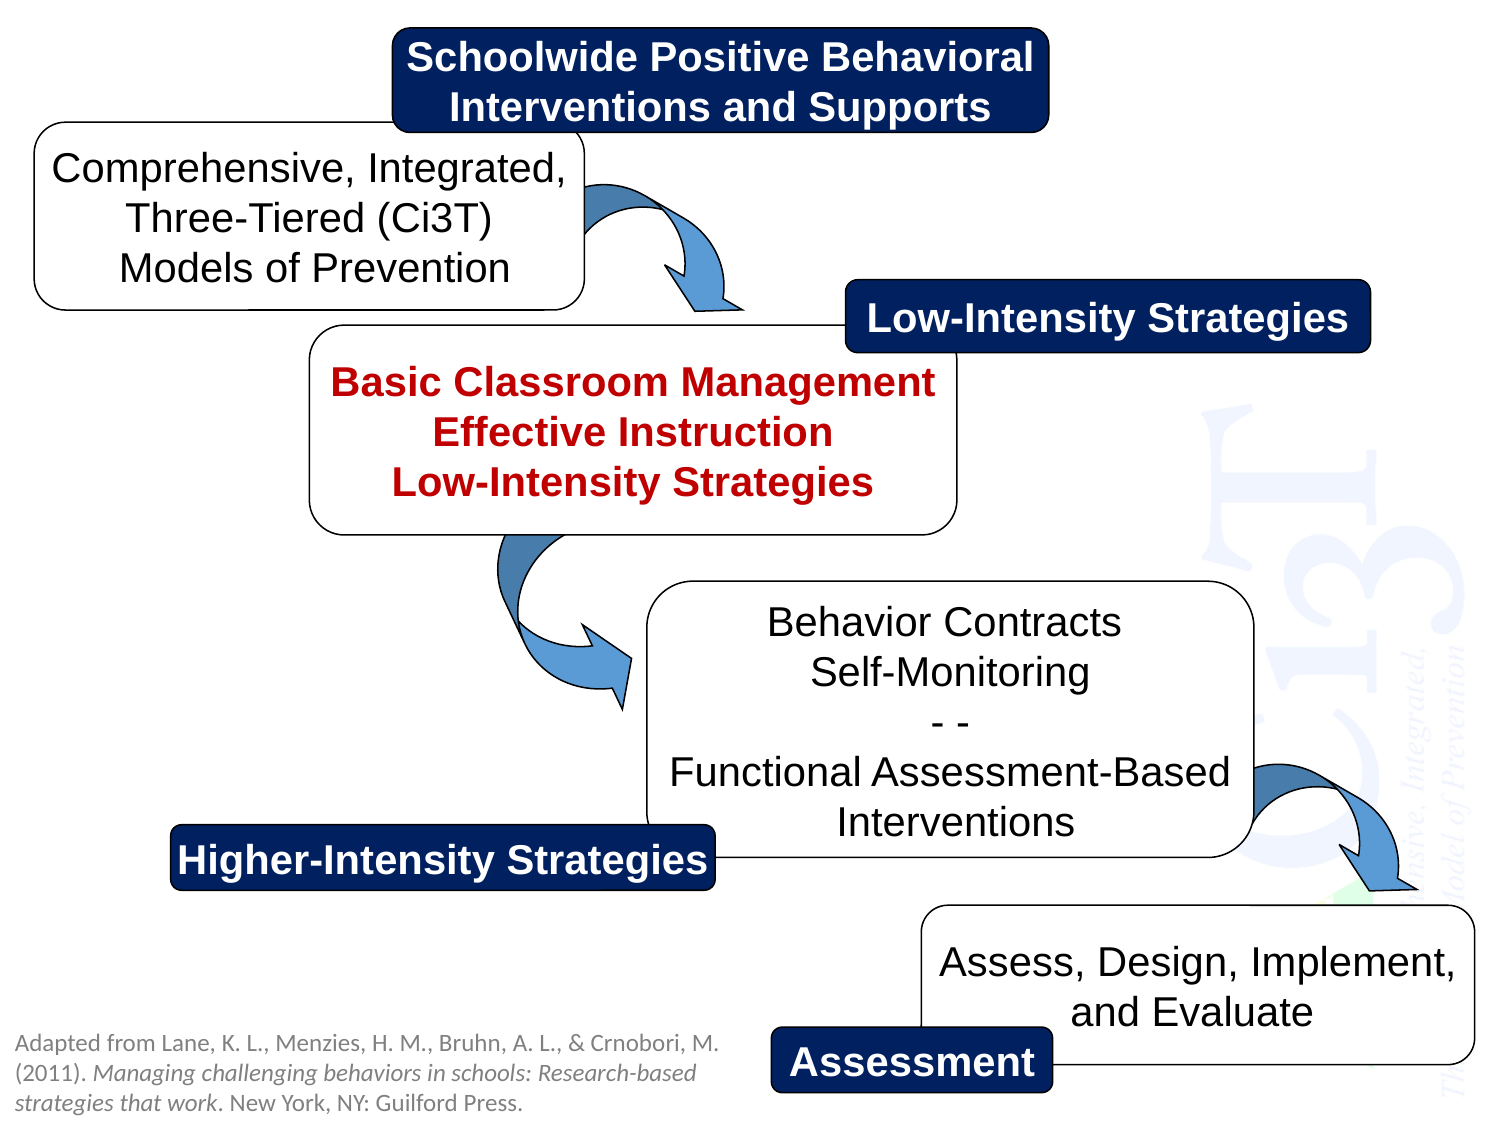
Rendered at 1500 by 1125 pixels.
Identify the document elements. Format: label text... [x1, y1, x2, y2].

text_box Higher-Intensity Strategies [170, 824, 716, 891]
text_box Assessment [771, 1027, 1053, 1093]
text_box Behavior Contracts Self-Monitoring - - Functional Assessment-Based Interventions [646, 581, 1254, 858]
text_box Low-Intensity Strategies [845, 279, 1371, 353]
text_box [1253, 764, 1417, 891]
text_box Basic Classroom Management Effective Instruction Low-Intensity Strategies [309, 325, 957, 535]
text_box Assess, Design, Implement, and Evaluate [921, 905, 1475, 1065]
text_box [497, 535, 632, 710]
text_box Adapted from Lane, K. L., Menzies, H. M., Bruhn, A. L., & Crnobori, M. (2011). Managing challenging behaviors in schools: Research-based strategies that work. New York, NY: Guilford Press. [0, 1018, 750, 1124]
text_box [585, 184, 743, 312]
text_box Comprehensive, Integrated, Three-Tiered (Ci3T) Models of Prevention [34, 122, 585, 311]
text_box Schoolwide Positive Behavioral Interventions and Supports [392, 27, 1049, 133]
